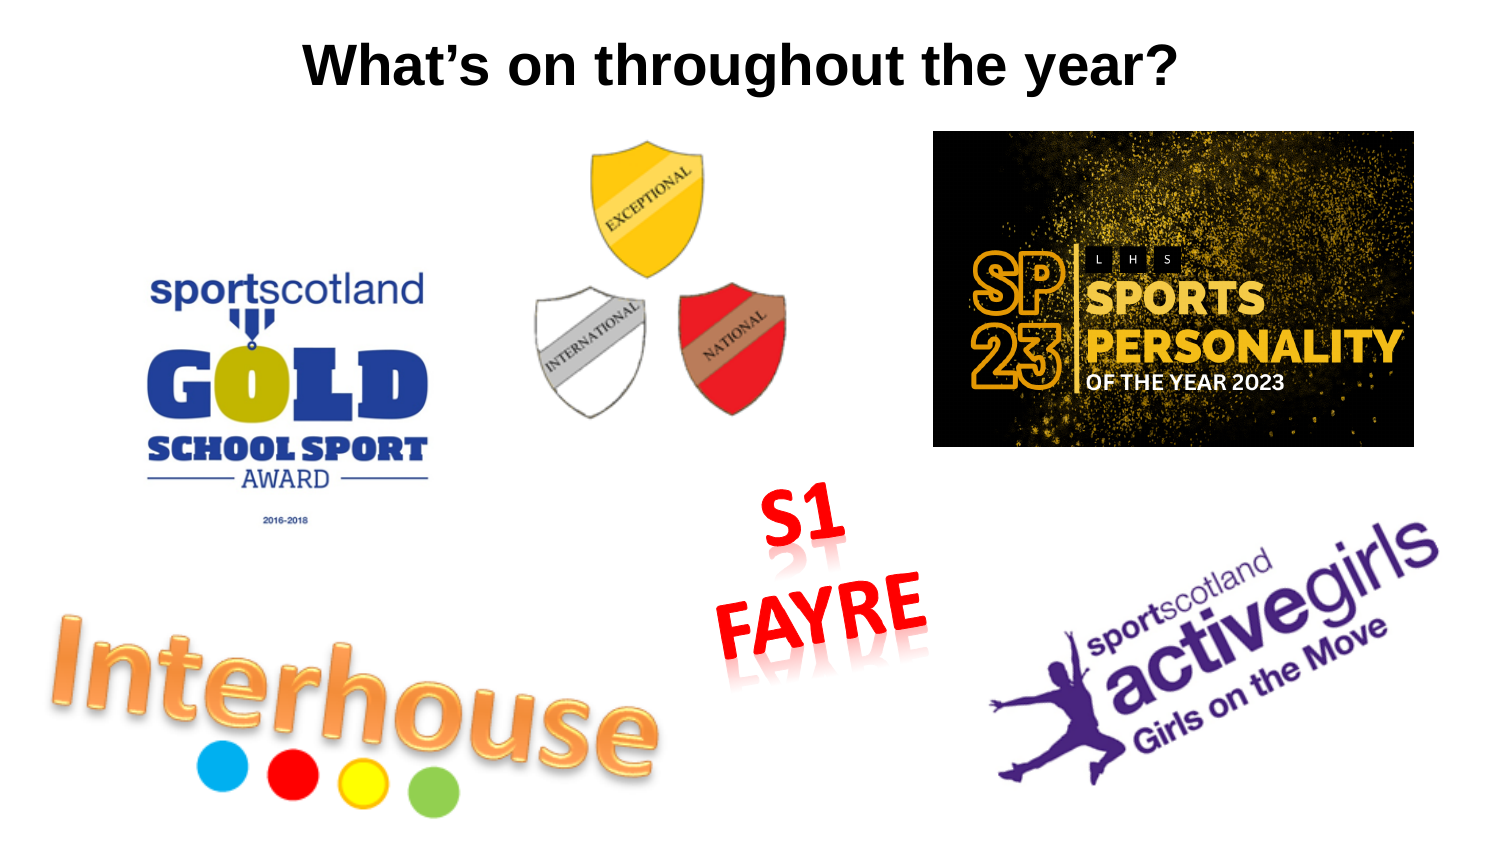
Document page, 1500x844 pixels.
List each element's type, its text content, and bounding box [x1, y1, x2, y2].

picture [0, 130, 1464, 831]
picture [126, 261, 444, 538]
picture [531, 126, 796, 423]
text_box What’s on throughout the year? [0, 12, 1500, 113]
